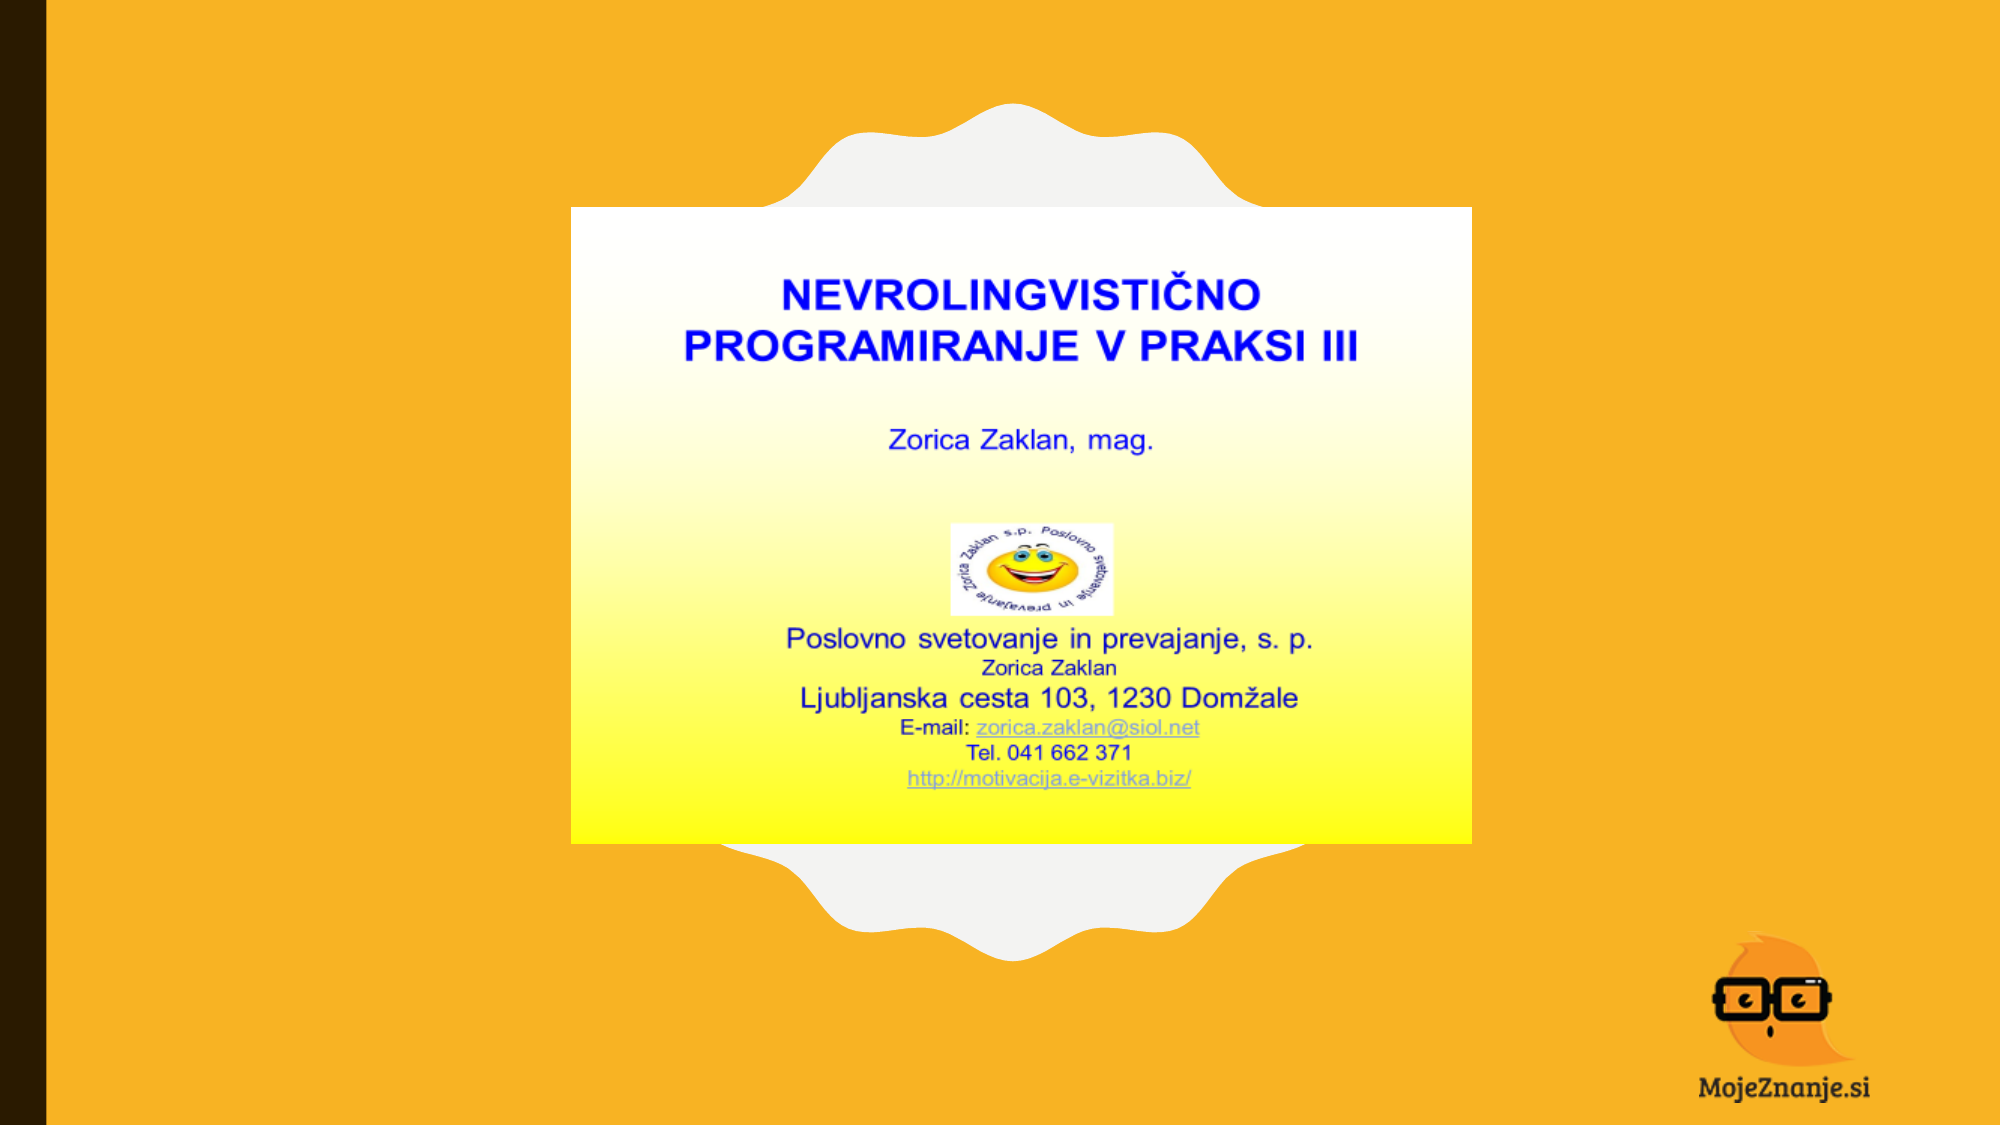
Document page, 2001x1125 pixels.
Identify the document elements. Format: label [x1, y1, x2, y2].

picture [571, 207, 1472, 844]
title [531, 252, 1525, 890]
picture [1699, 930, 1870, 1103]
